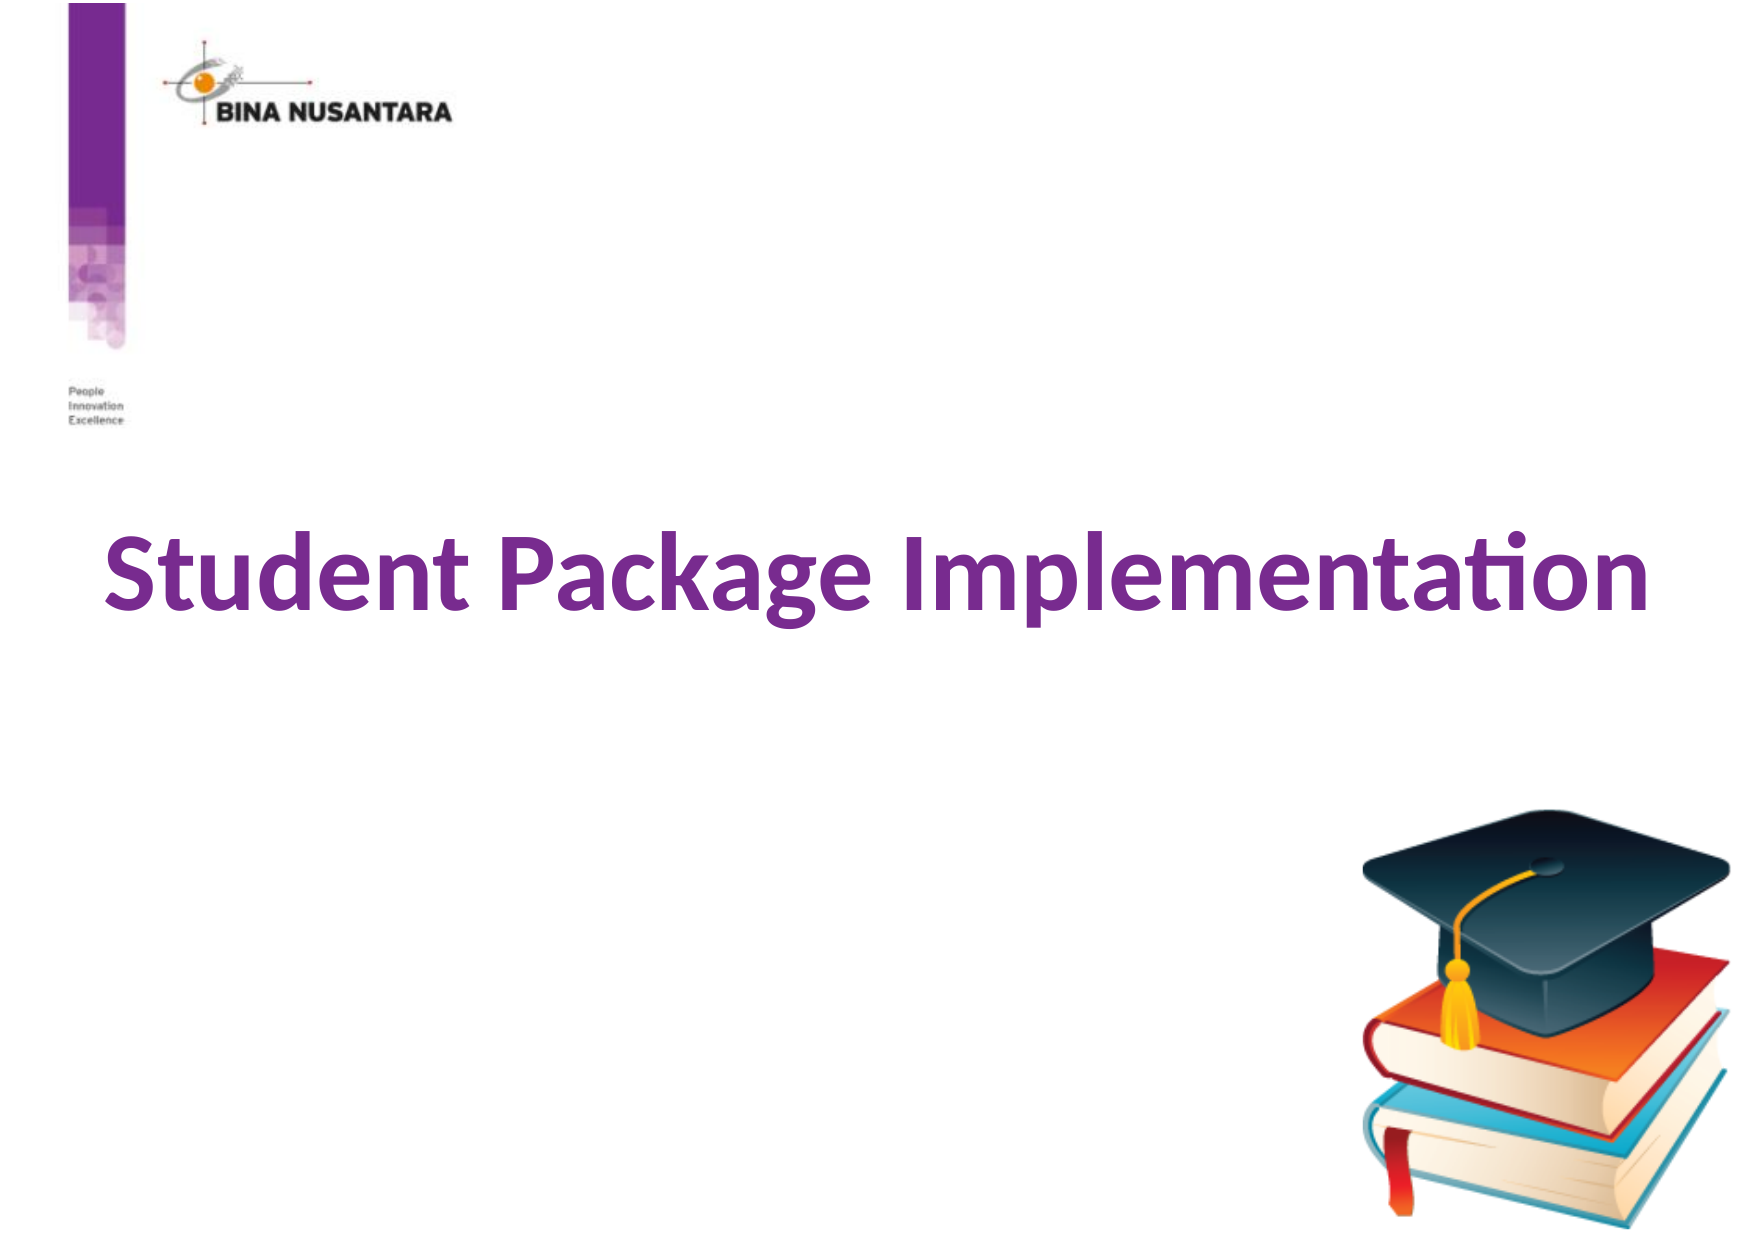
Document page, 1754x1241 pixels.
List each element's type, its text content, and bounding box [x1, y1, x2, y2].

title Student Package Implementation [78, 462, 1678, 670]
picture [0, 3, 1754, 1241]
